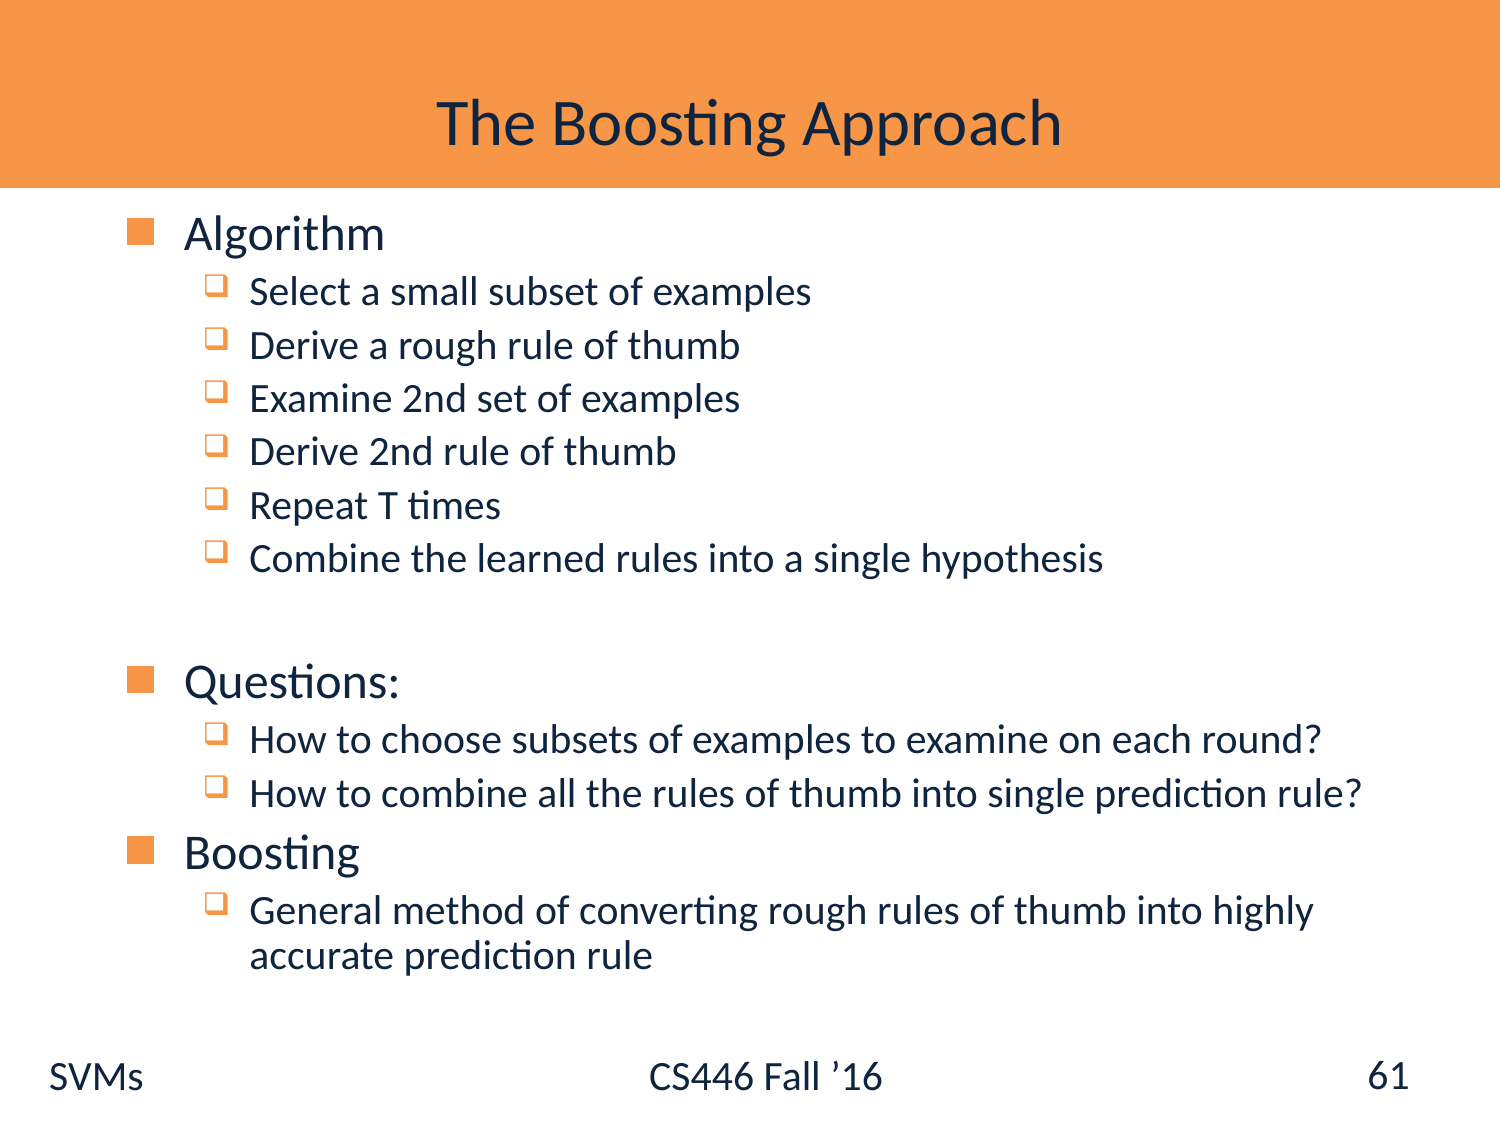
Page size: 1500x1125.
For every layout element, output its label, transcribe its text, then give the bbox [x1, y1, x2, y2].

picture [127, 836, 154, 864]
list Algorithm Select a small subset of examples Derive a rough rule of thumb Examine 2nd set of examples Derive 2nd rule of thumb Repeat T times Combine the learned rules into a single hypothesis Questions: How to choose subsets of examples to examine on each round? How to combine all the rules of thumb into single prediction rule? Boosting General method of converting rough rules of thumb into highly accurate prediction rule [112, 200, 1450, 1000]
picture [127, 666, 154, 693]
slide_number 61 [1074, 1042, 1425, 1103]
title The Boosting Approach [75, 45, 1425, 233]
picture [127, 218, 154, 245]
